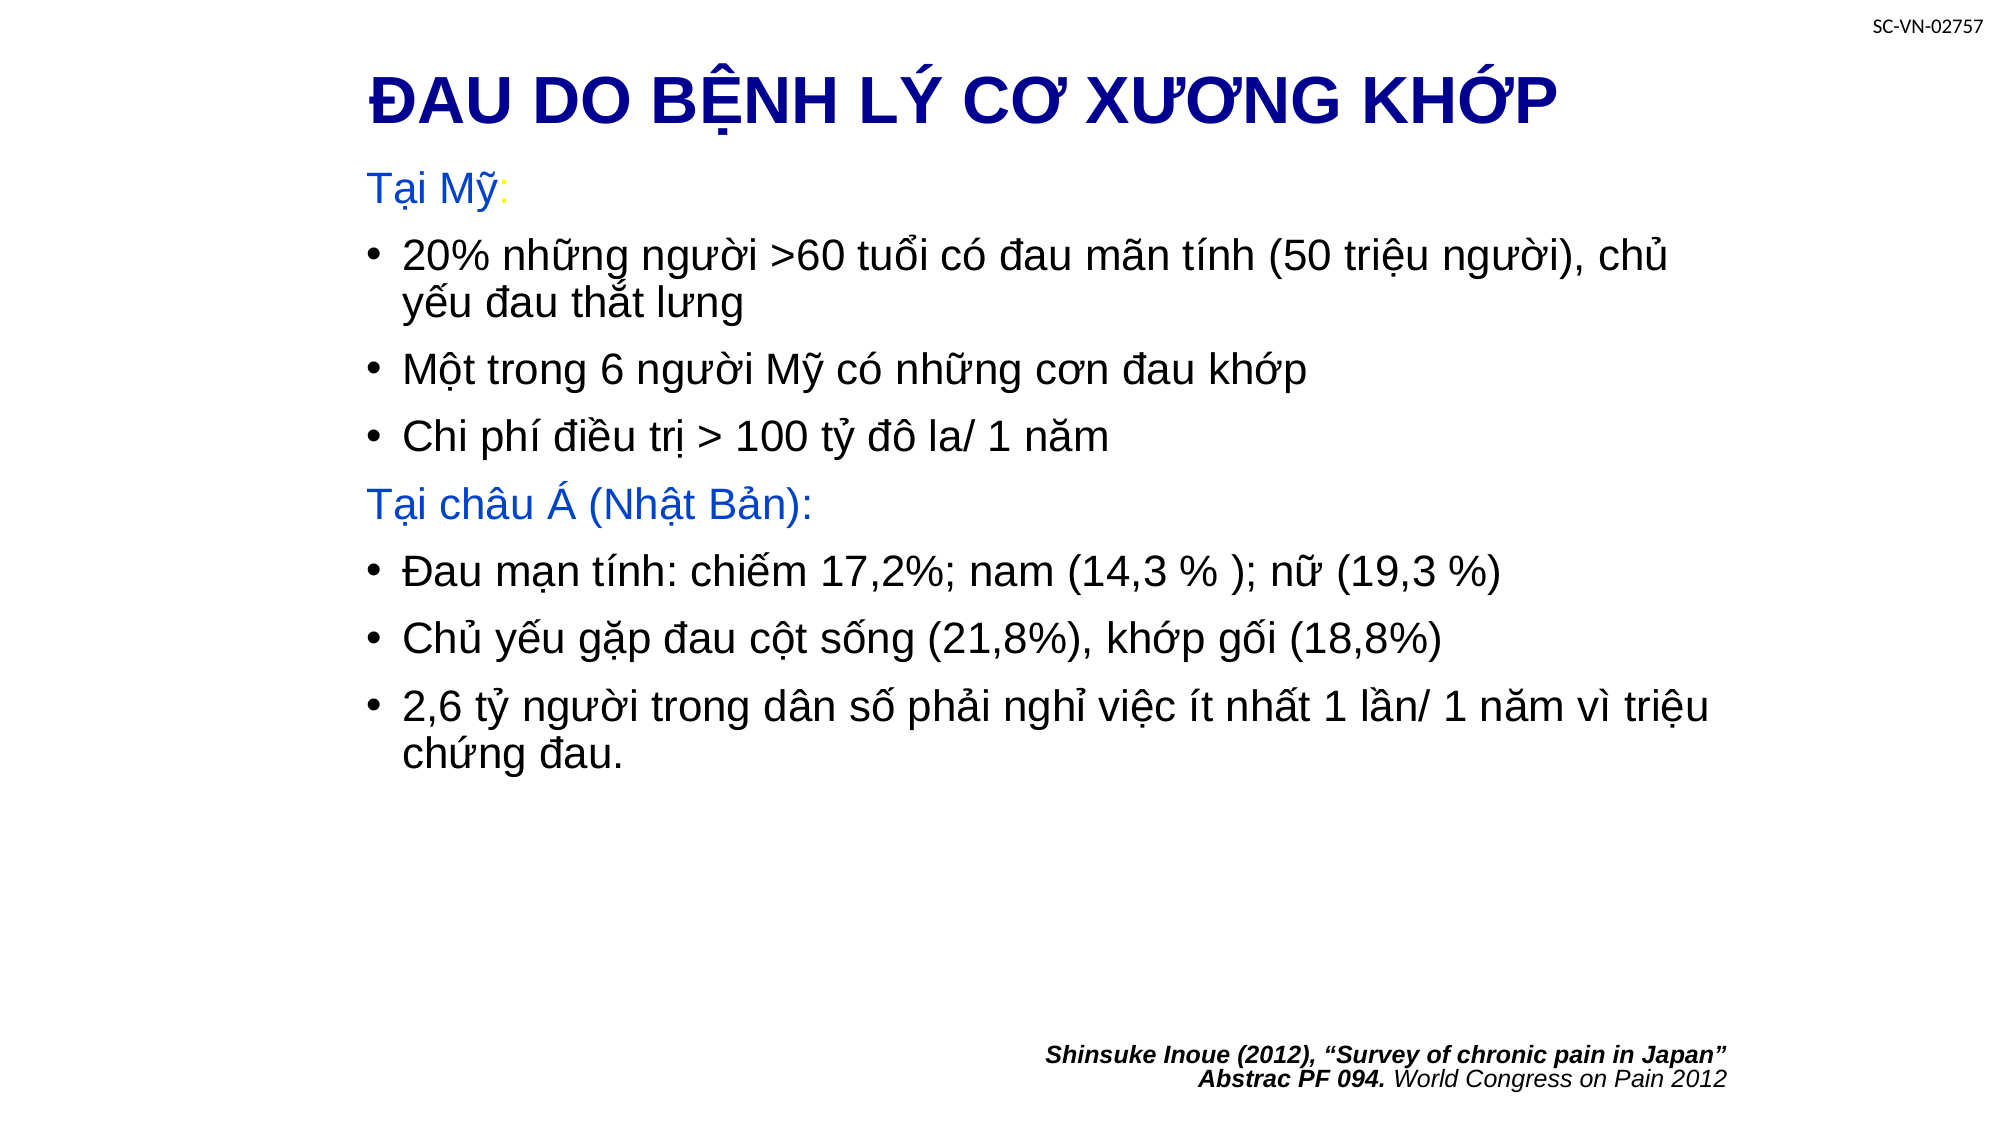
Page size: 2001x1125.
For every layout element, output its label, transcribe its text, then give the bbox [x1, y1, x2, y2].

text_box Shinsuke Inoue (2012), “Survey of chronic pain in Japan” Abstrac PF 094. World Congress on Pain 2012 [249, 1037, 1750, 1125]
list Tại Mỹ: 20% những người >60 tuổi có đau mãn tính (50 triệu người), chủ yếu đau thắt lưng Một trong 6 người Mỹ có những cơn đau khớp Chi phí điều trị > 100 tỷ đô la/ 1 năm Tại châu Á (Nhật Bản): Đau mạn tính: chiếm 17,2%; nam (14,3 % ); nữ (19,3 %) Chủ yếu gặp đau cột sống (21,8%), khớp gối (18,8%) 2,6 tỷ người trong dân số phải nghỉ việc ít nhất 1 lần/ 1 năm vì triệu chứng đau. [351, 162, 1750, 950]
text_box ĐAU DO BỆNH LÝ CƠ XƯƠNG KHỚP [62, 49, 1575, 145]
